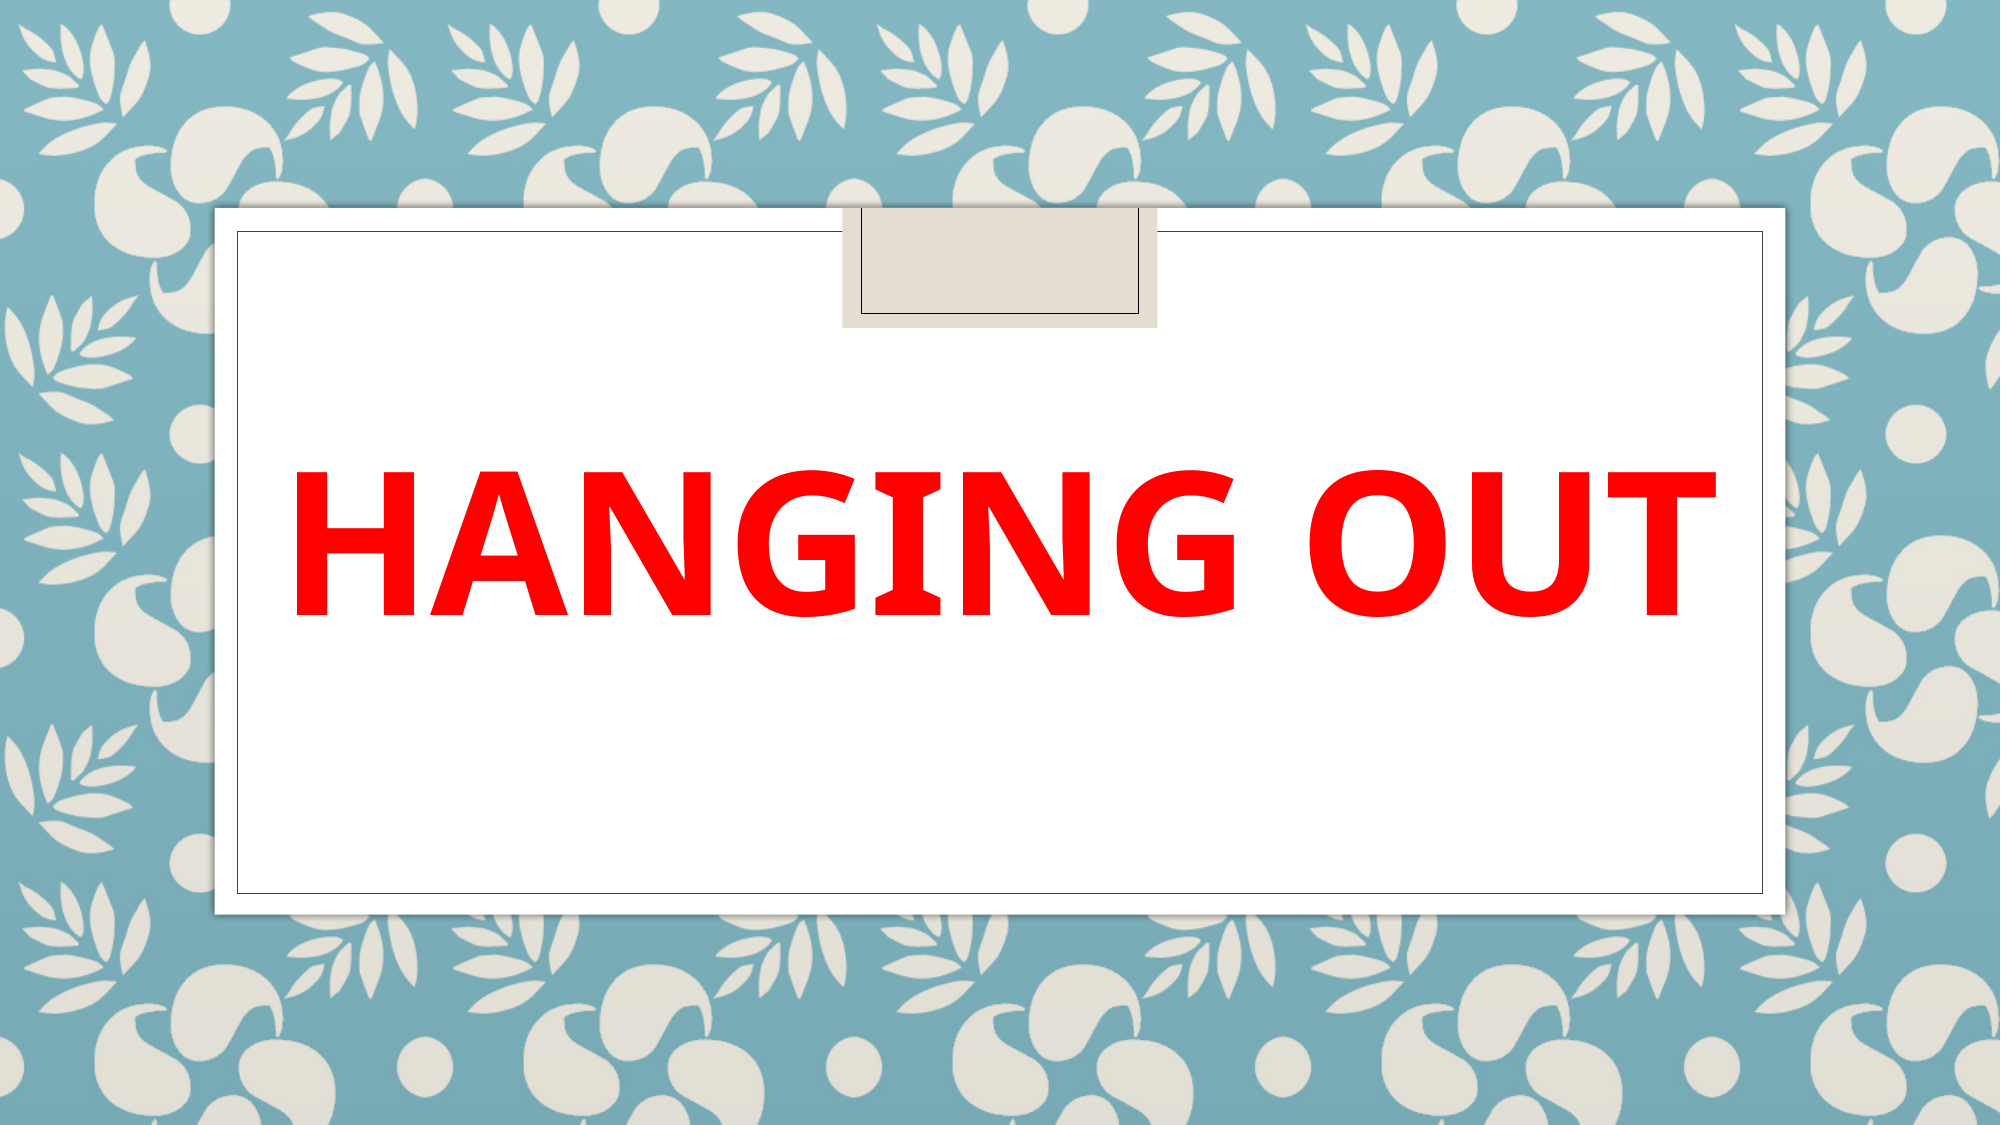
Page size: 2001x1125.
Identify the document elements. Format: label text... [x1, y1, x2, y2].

title Hanging out [256, 343, 1744, 769]
